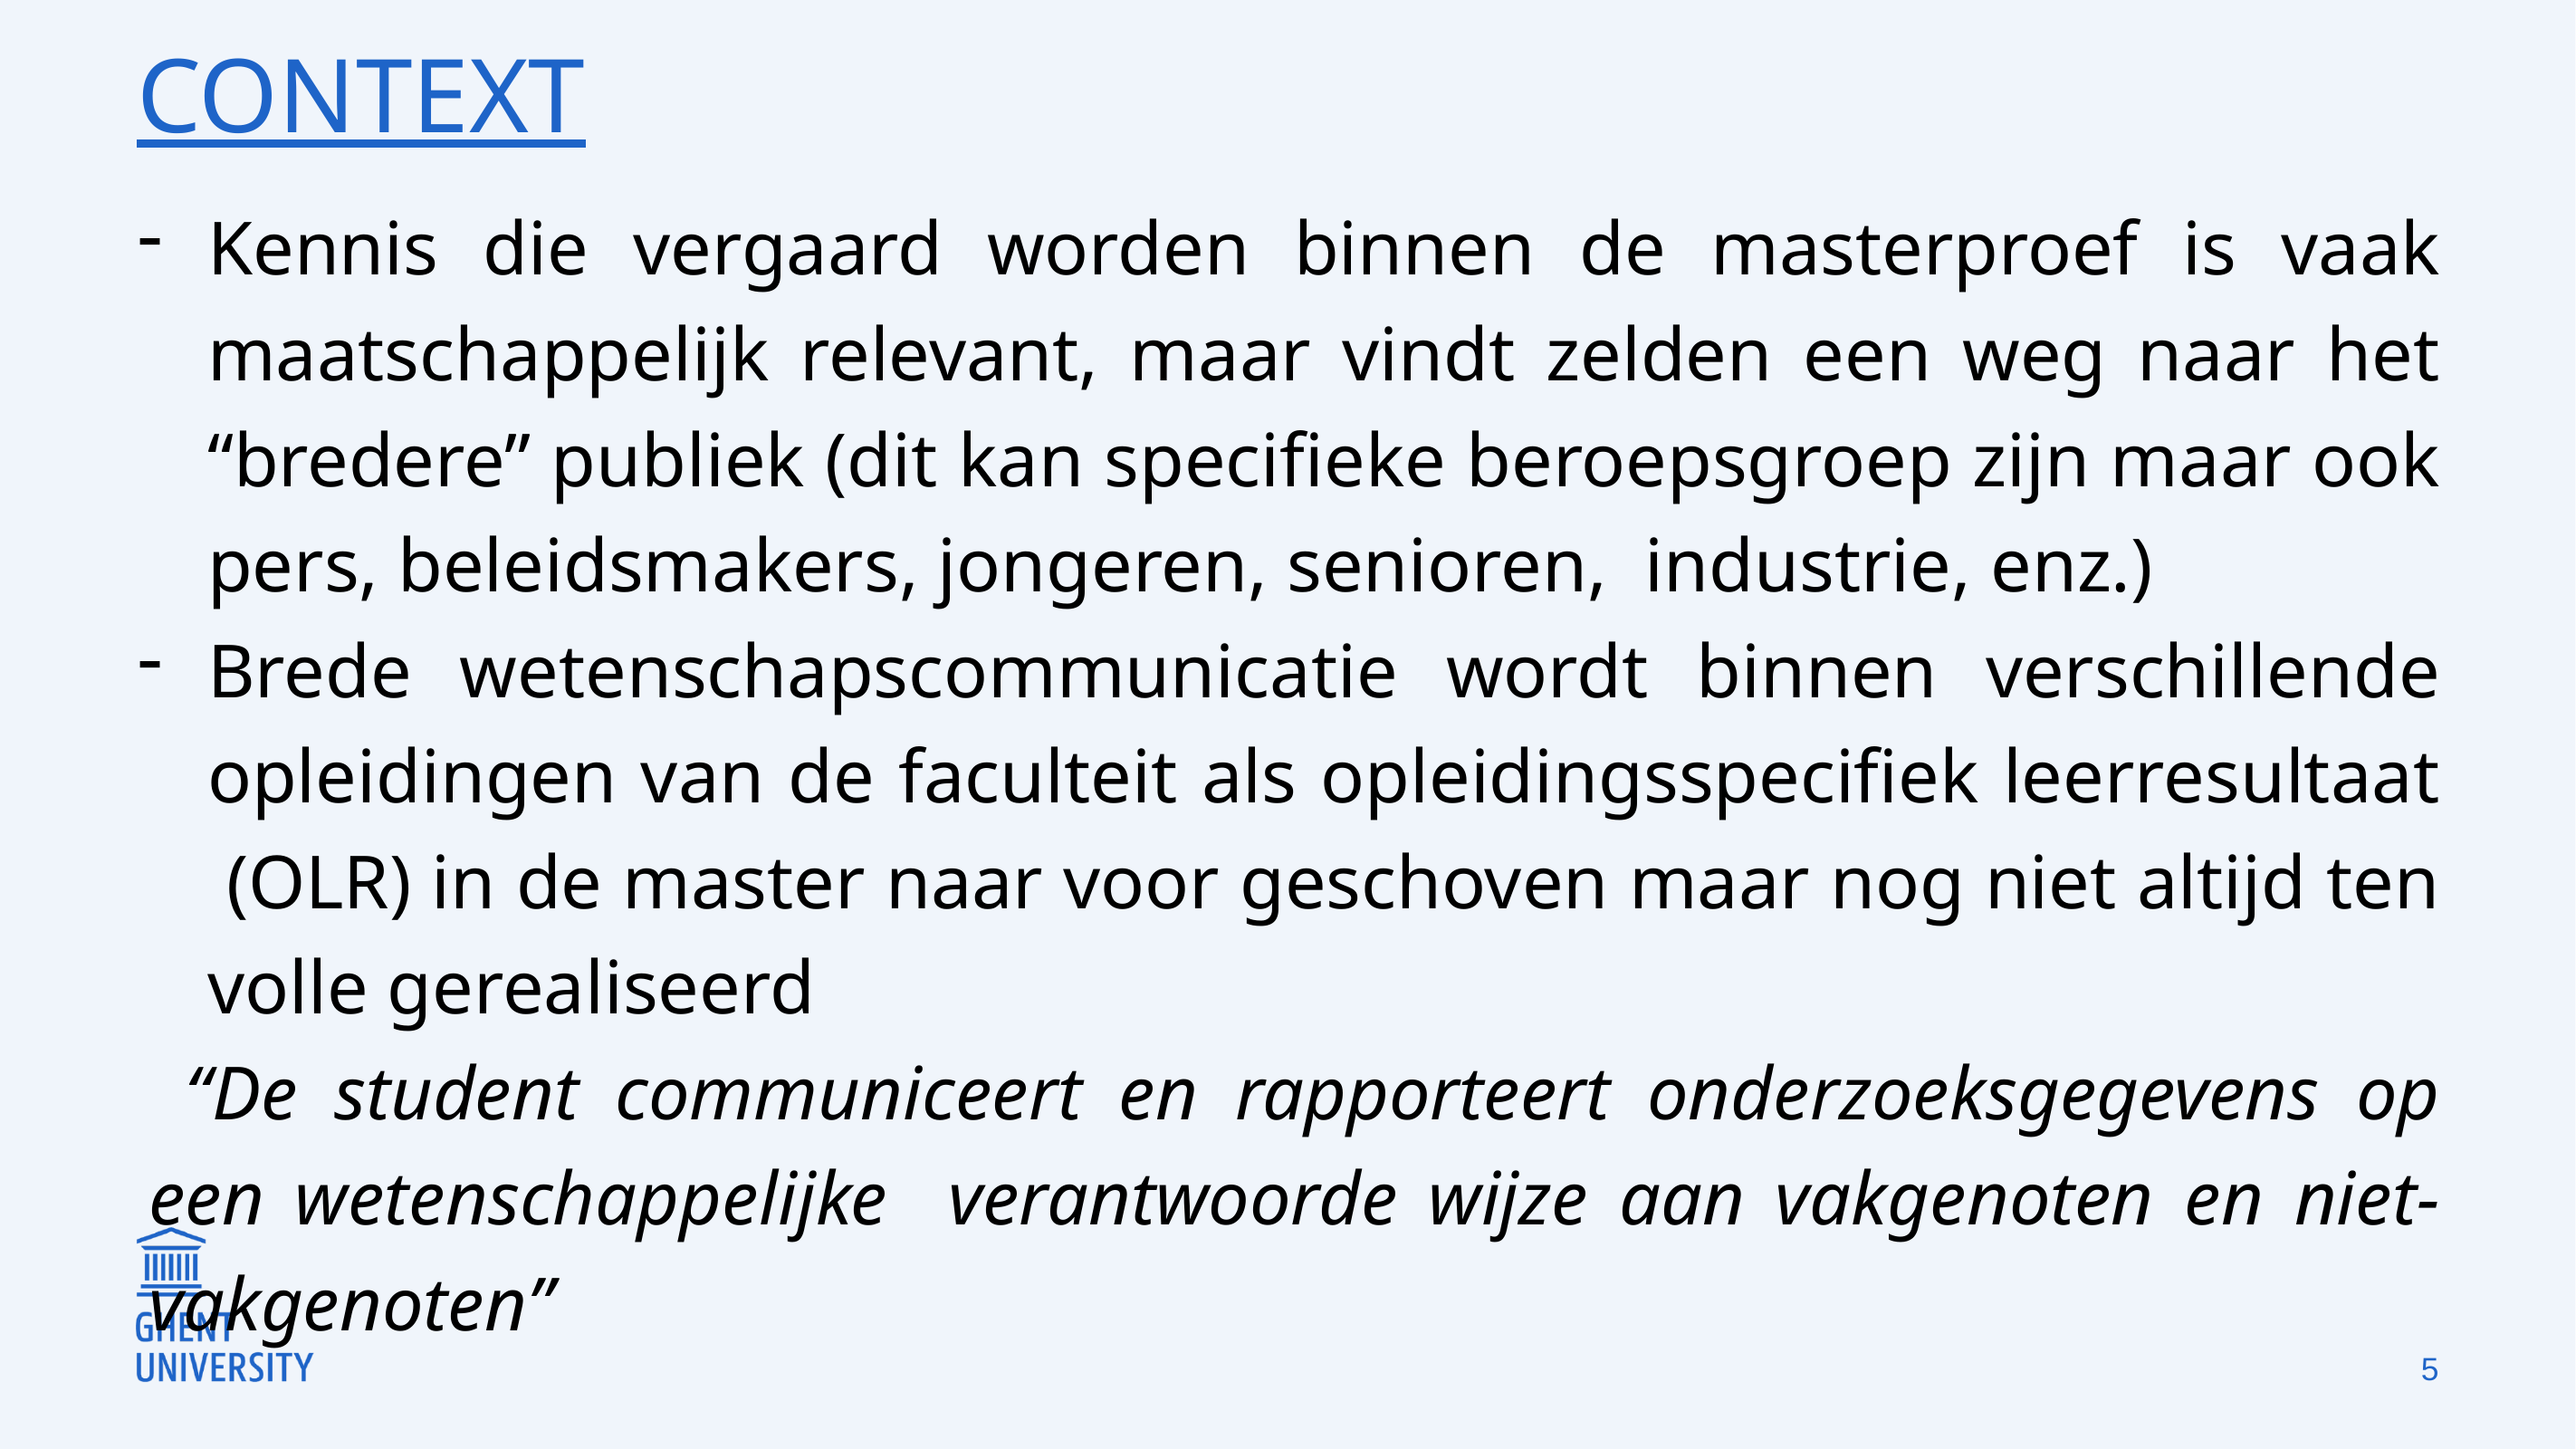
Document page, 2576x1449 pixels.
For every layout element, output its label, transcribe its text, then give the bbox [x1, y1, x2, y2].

picture [68, 1175, 411, 1449]
list Kennis die vergaard worden binnen de masterproef is vaak maatschappelijk relevant, maar vindt zelden een weg naar het “bredere” publiek (dit kan specifieke beroepsgroep zijn maar ook pers, beleidsmakers, jongeren, senioren, industrie, enz.) Brede wetenschapscommunicatie wordt binnen verschillende opleidingen van de faculteit als opleidingsspecifiek leerresultaat (OLR) in de master naar voor geschoven maar nog niet altijd ten volle gerealiseerd “De student communiceert en rapporteert onderzoeksgegevens op een wetenschappelijke verantwoorde wijze aan vakgenoten en niet-vakgenoten” [124, 177, 2456, 1356]
slide_number 5 [2315, 1329, 2453, 1407]
title Context [123, 37, 2456, 166]
